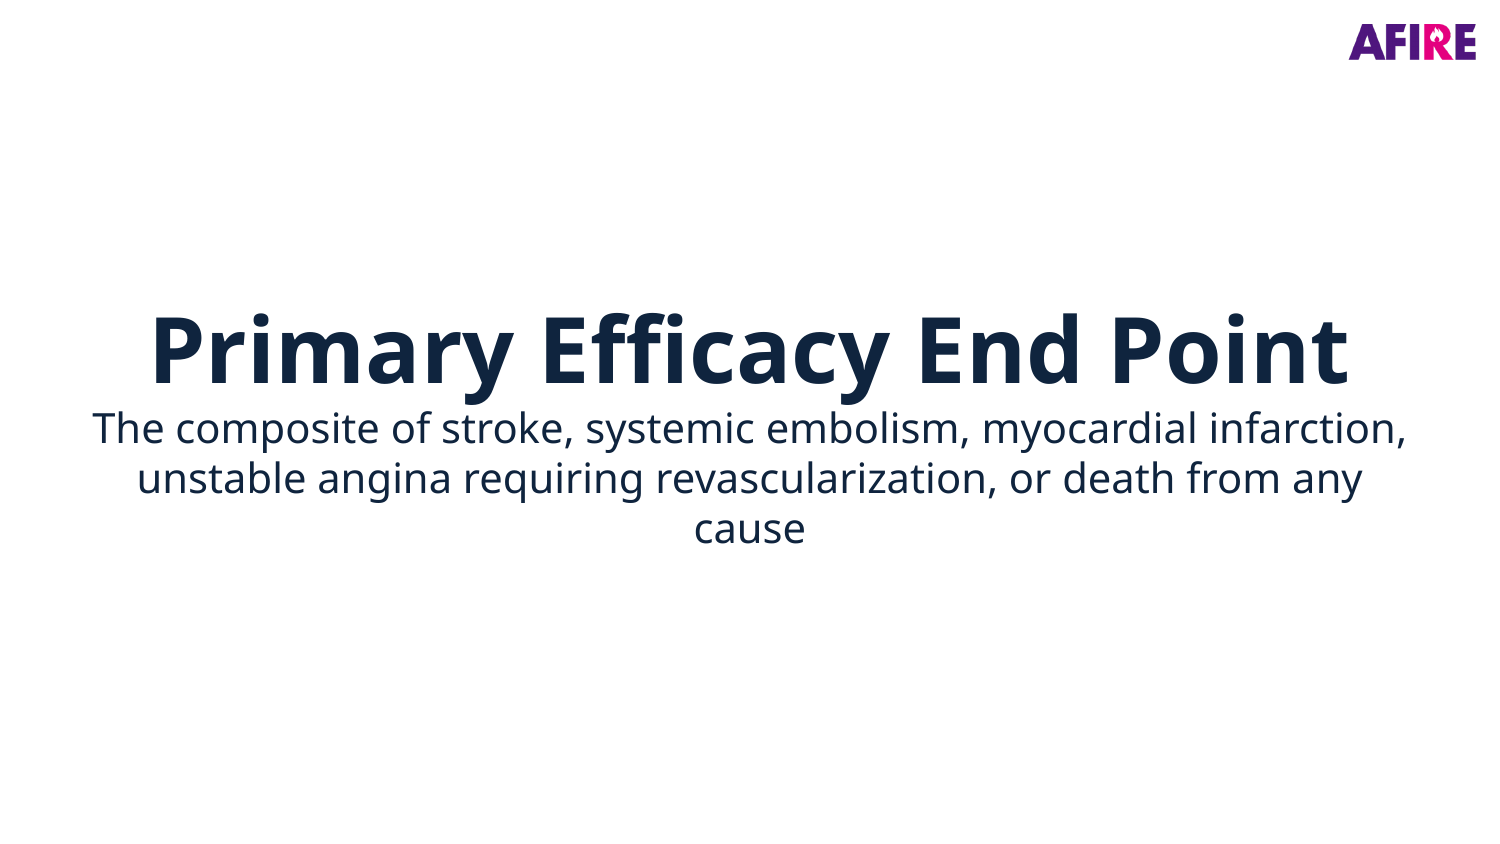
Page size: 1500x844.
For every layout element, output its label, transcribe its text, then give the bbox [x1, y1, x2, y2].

title Primary Efficacy End Point The composite of stroke, systemic embolism, myocardial infarction, unstable angina requiring revascularization, or death from any cause [75, 268, 1425, 576]
picture [1341, 24, 1483, 60]
